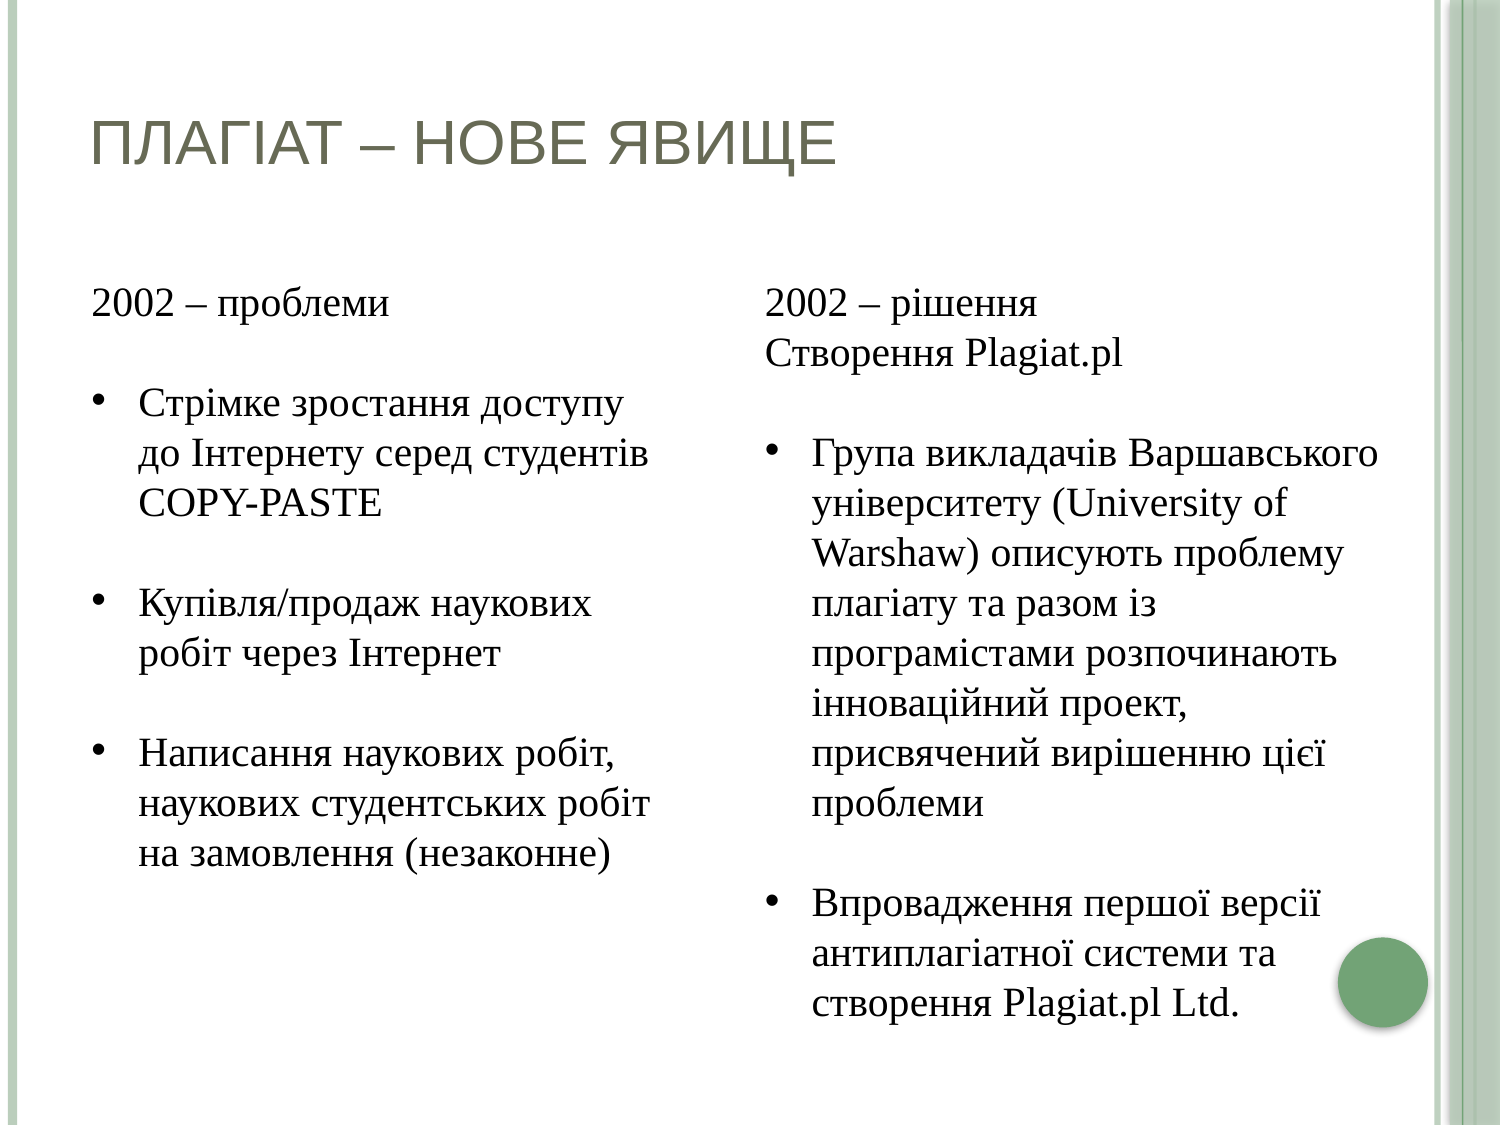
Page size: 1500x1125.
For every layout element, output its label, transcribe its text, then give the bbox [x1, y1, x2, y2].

text_box 2002 – рішення Створення Plagiat.pl Група викладачів Варшавського університету (University of Warshaw) описують проблему плагіату та разом із програмістами розпочинають інноваційний проект, присвячений вирішенню цієї проблеми Впровадження першої версії антиплагіатної системи та створення Plagiat.pl Ltd. [750, 267, 1400, 1033]
text_box 2002 – проблеми Стрімке зростання доступу до Інтернету серед студентів COPY-PASTE Купівля/продаж наукових робіт через Інтернет Написання наукових робіт, наукових студентських робіт на замовлення (незаконне) [76, 267, 668, 933]
title Плагіат – нове явище [75, 45, 1300, 185]
